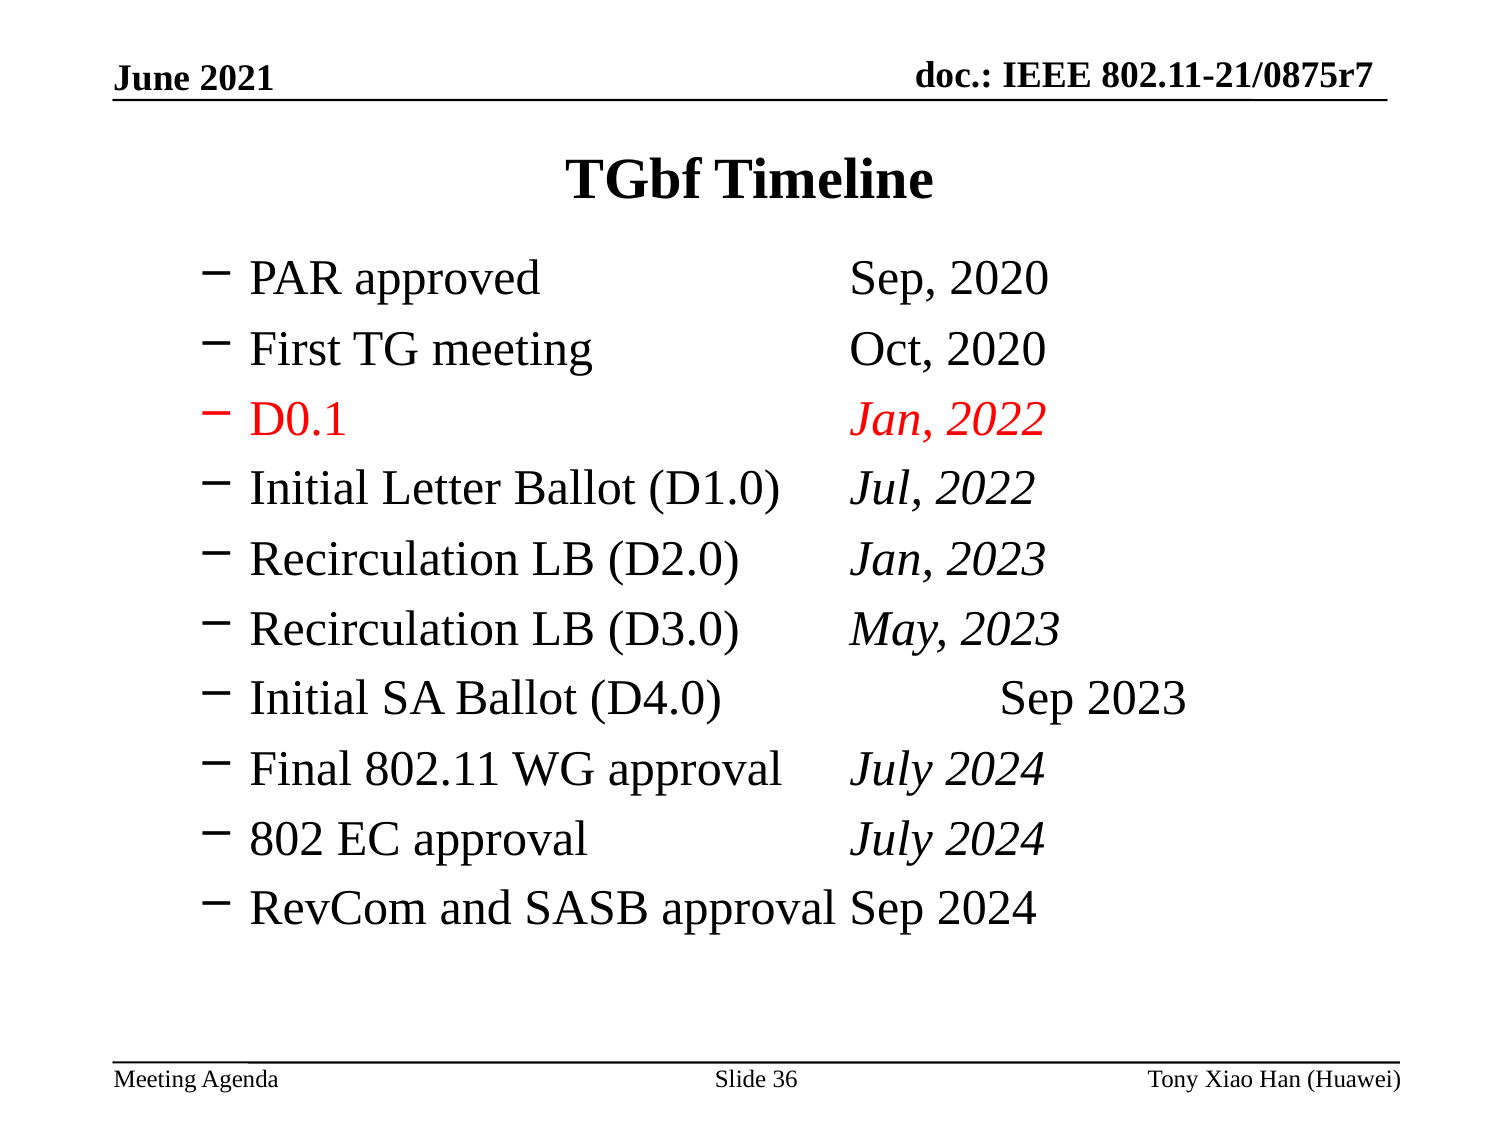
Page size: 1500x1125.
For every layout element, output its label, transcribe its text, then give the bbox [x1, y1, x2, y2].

text_box TGbf Timeline [112, 87, 1388, 237]
footer Tony Xiao Han (Huawei) [999, 1061, 1402, 1093]
slide_number Slide 36 [712, 1061, 800, 1093]
text_box PAR approved Sep, 2020 First TG meeting Oct, 2020 D0.1 Jan, 2022 Initial Letter Ballot (D1.0) Jul, 2022 Recirculation LB (D2.0) Jan, 2023 Recirculation LB (D3.0) May, 2023 Initial SA Ballot (D4.0) Sep 2023 Final 802.11 WG approval July 2024 802 EC approval July 2024 RevCom and SASB approval Sep 2024 [112, 237, 1402, 1025]
